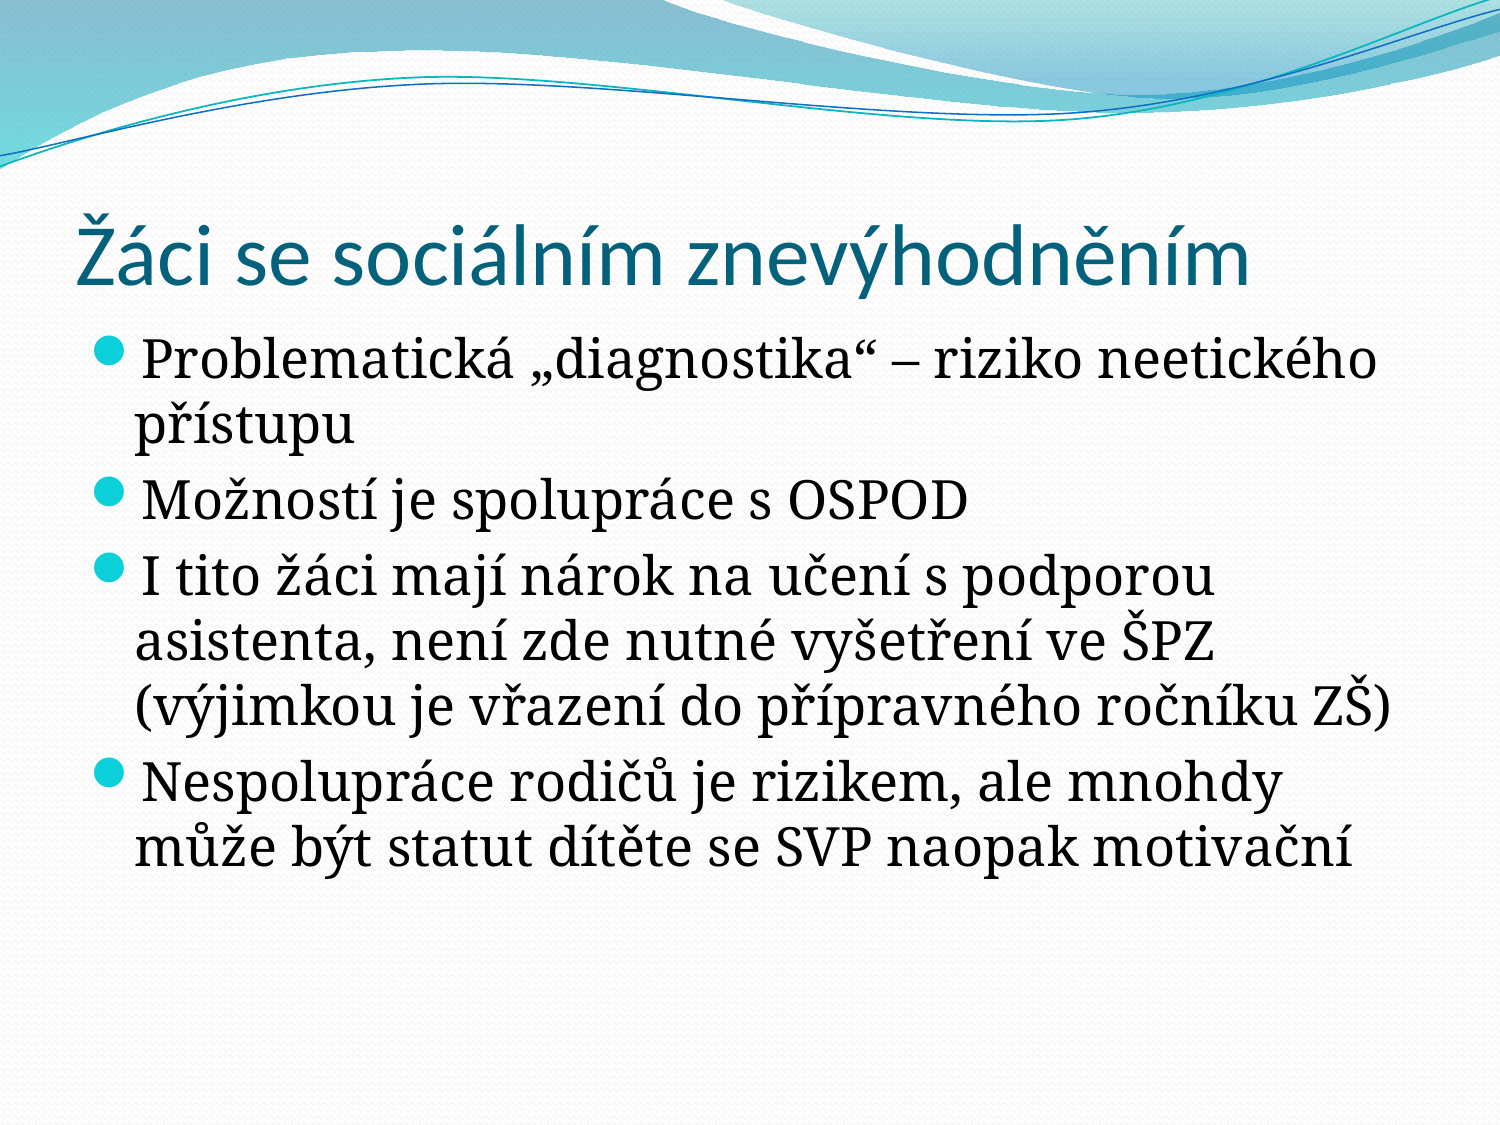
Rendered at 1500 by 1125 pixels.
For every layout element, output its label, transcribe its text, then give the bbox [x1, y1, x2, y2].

list Problematická „diagnostika“ – riziko neetického přístupu Možností je spolupráce s OSPOD I tito žáci mají nárok na učení s podporou asistenta, není zde nutné vyšetření ve ŠPZ (výjimkou je vřazení do přípravného ročníku ZŠ) Nespolupráce rodičů je rizikem, ale mnohdy může být statut dítěte se SVP naopak motivační [75, 317, 1425, 1038]
title Žáci se sociálním znevýhodněním [75, 115, 1425, 303]
